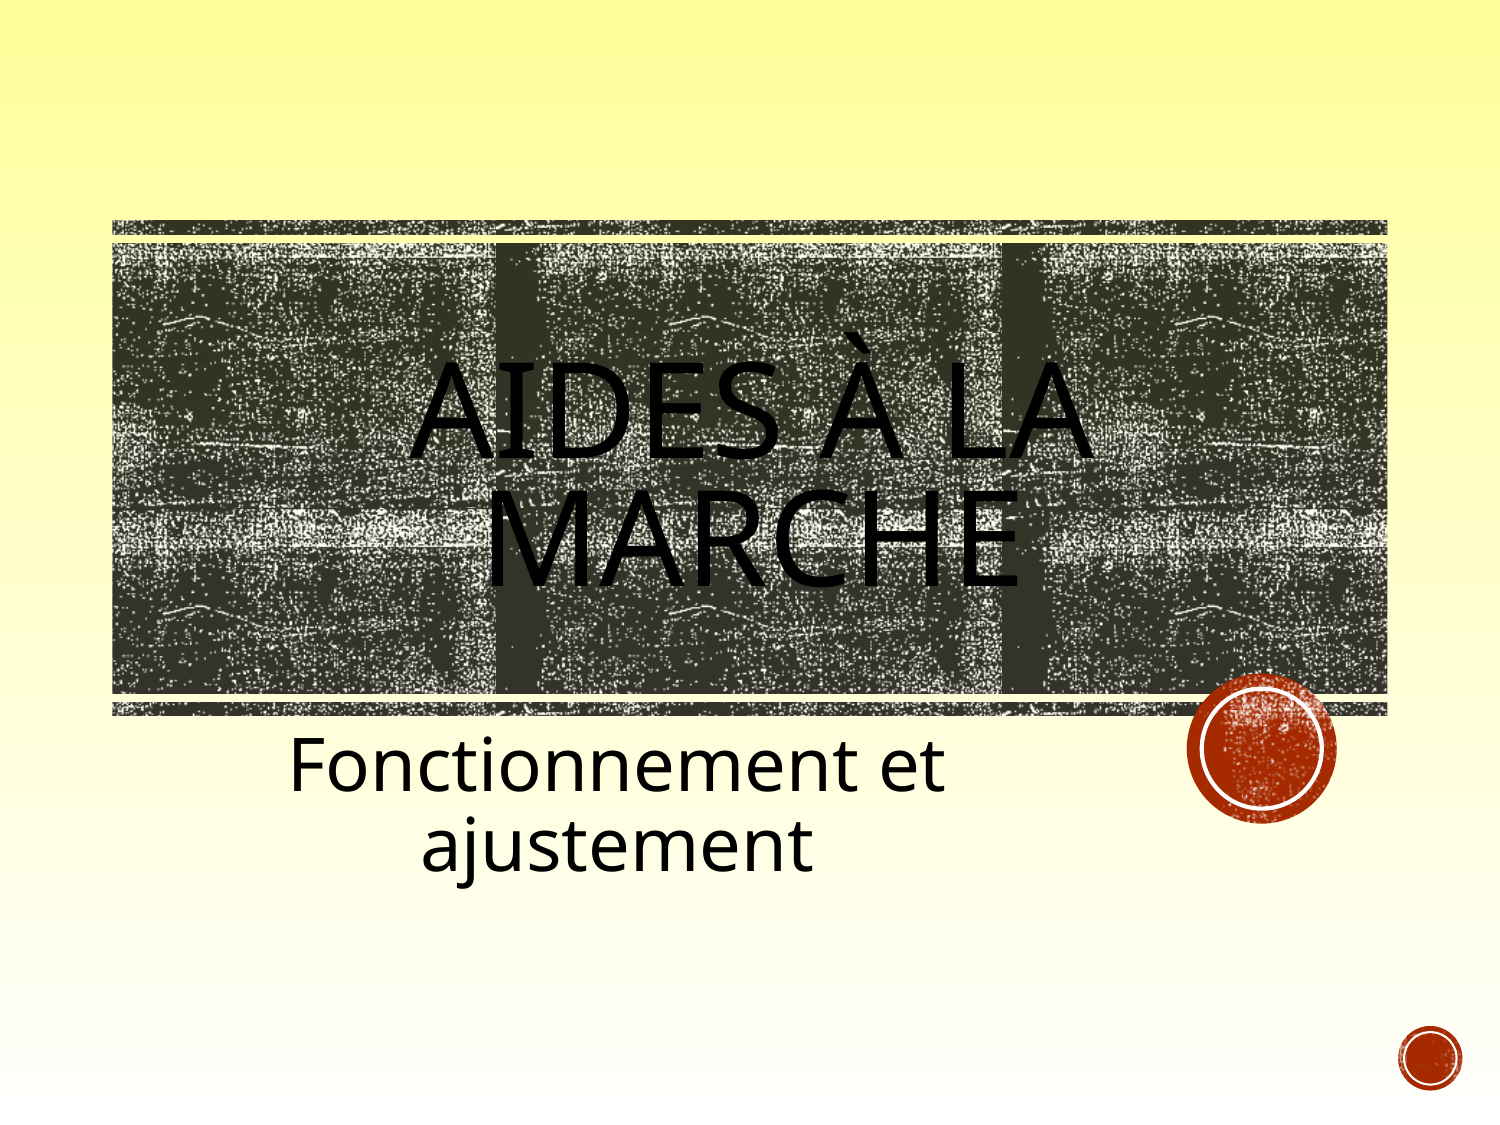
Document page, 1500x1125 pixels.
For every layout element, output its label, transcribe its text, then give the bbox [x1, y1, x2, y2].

subtitle Fonctionnement et ajustement [131, 720, 1103, 896]
title Aides à la marche [129, 234, 1375, 733]
